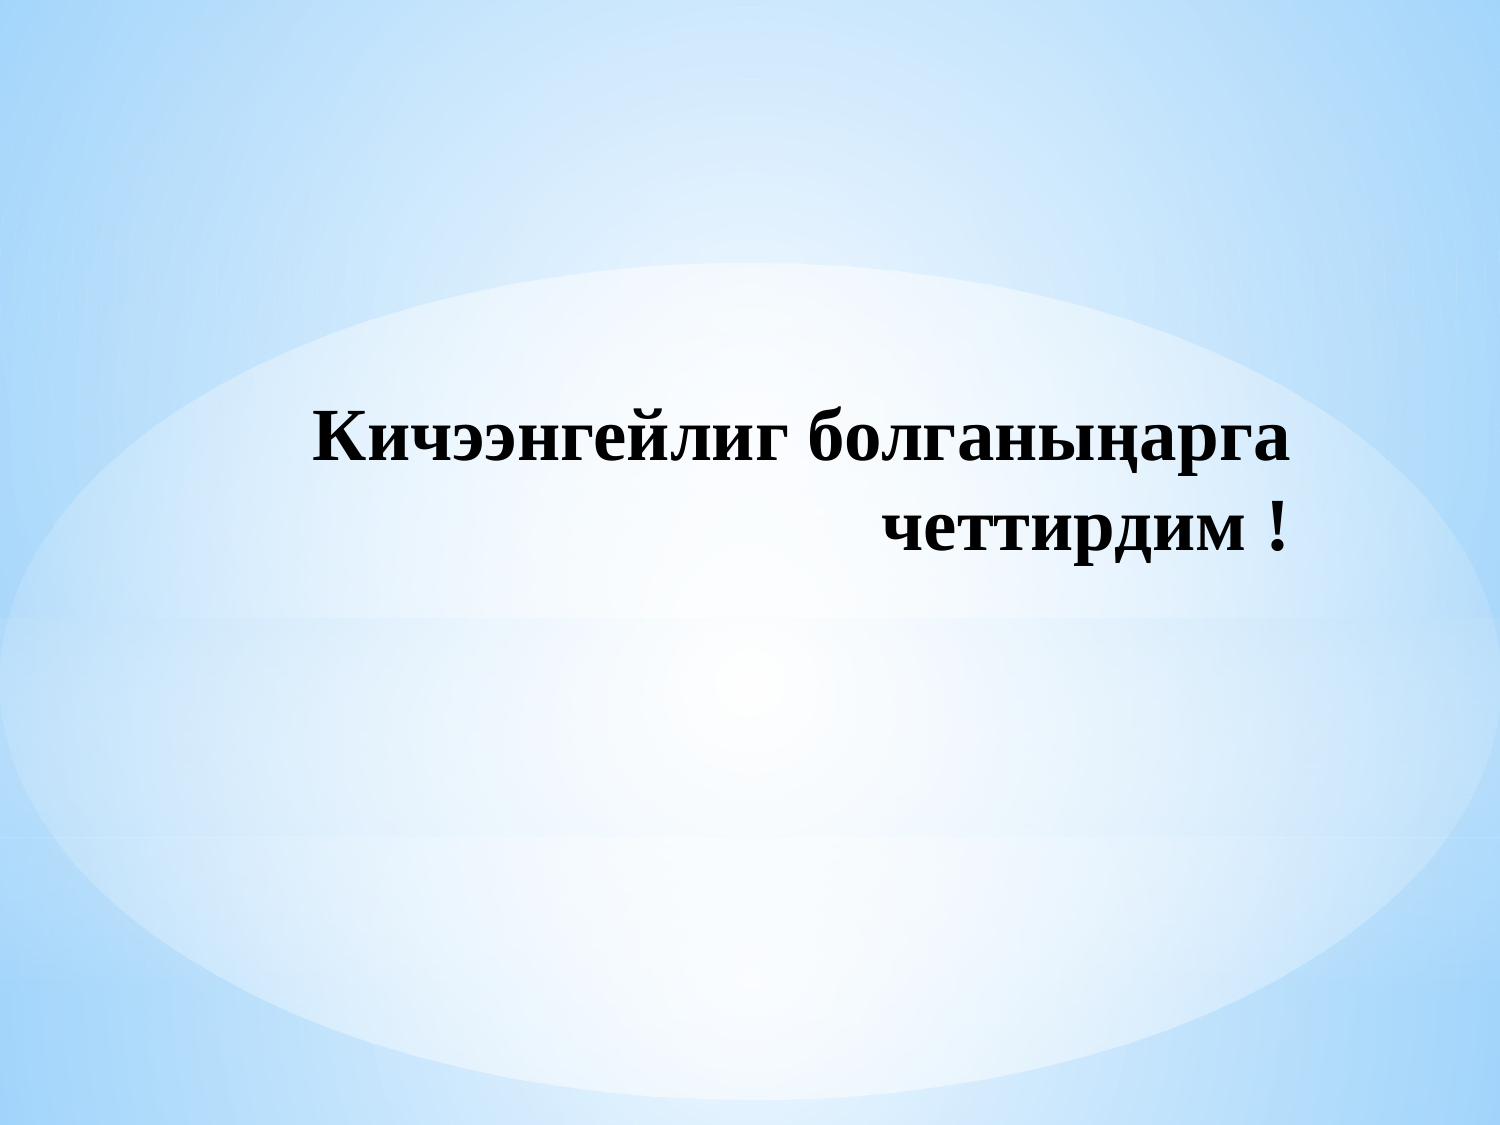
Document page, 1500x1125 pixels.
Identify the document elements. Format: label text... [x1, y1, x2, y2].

title Кичээнгейлиг болганыңарга четтирдим ! [266, 378, 1306, 662]
